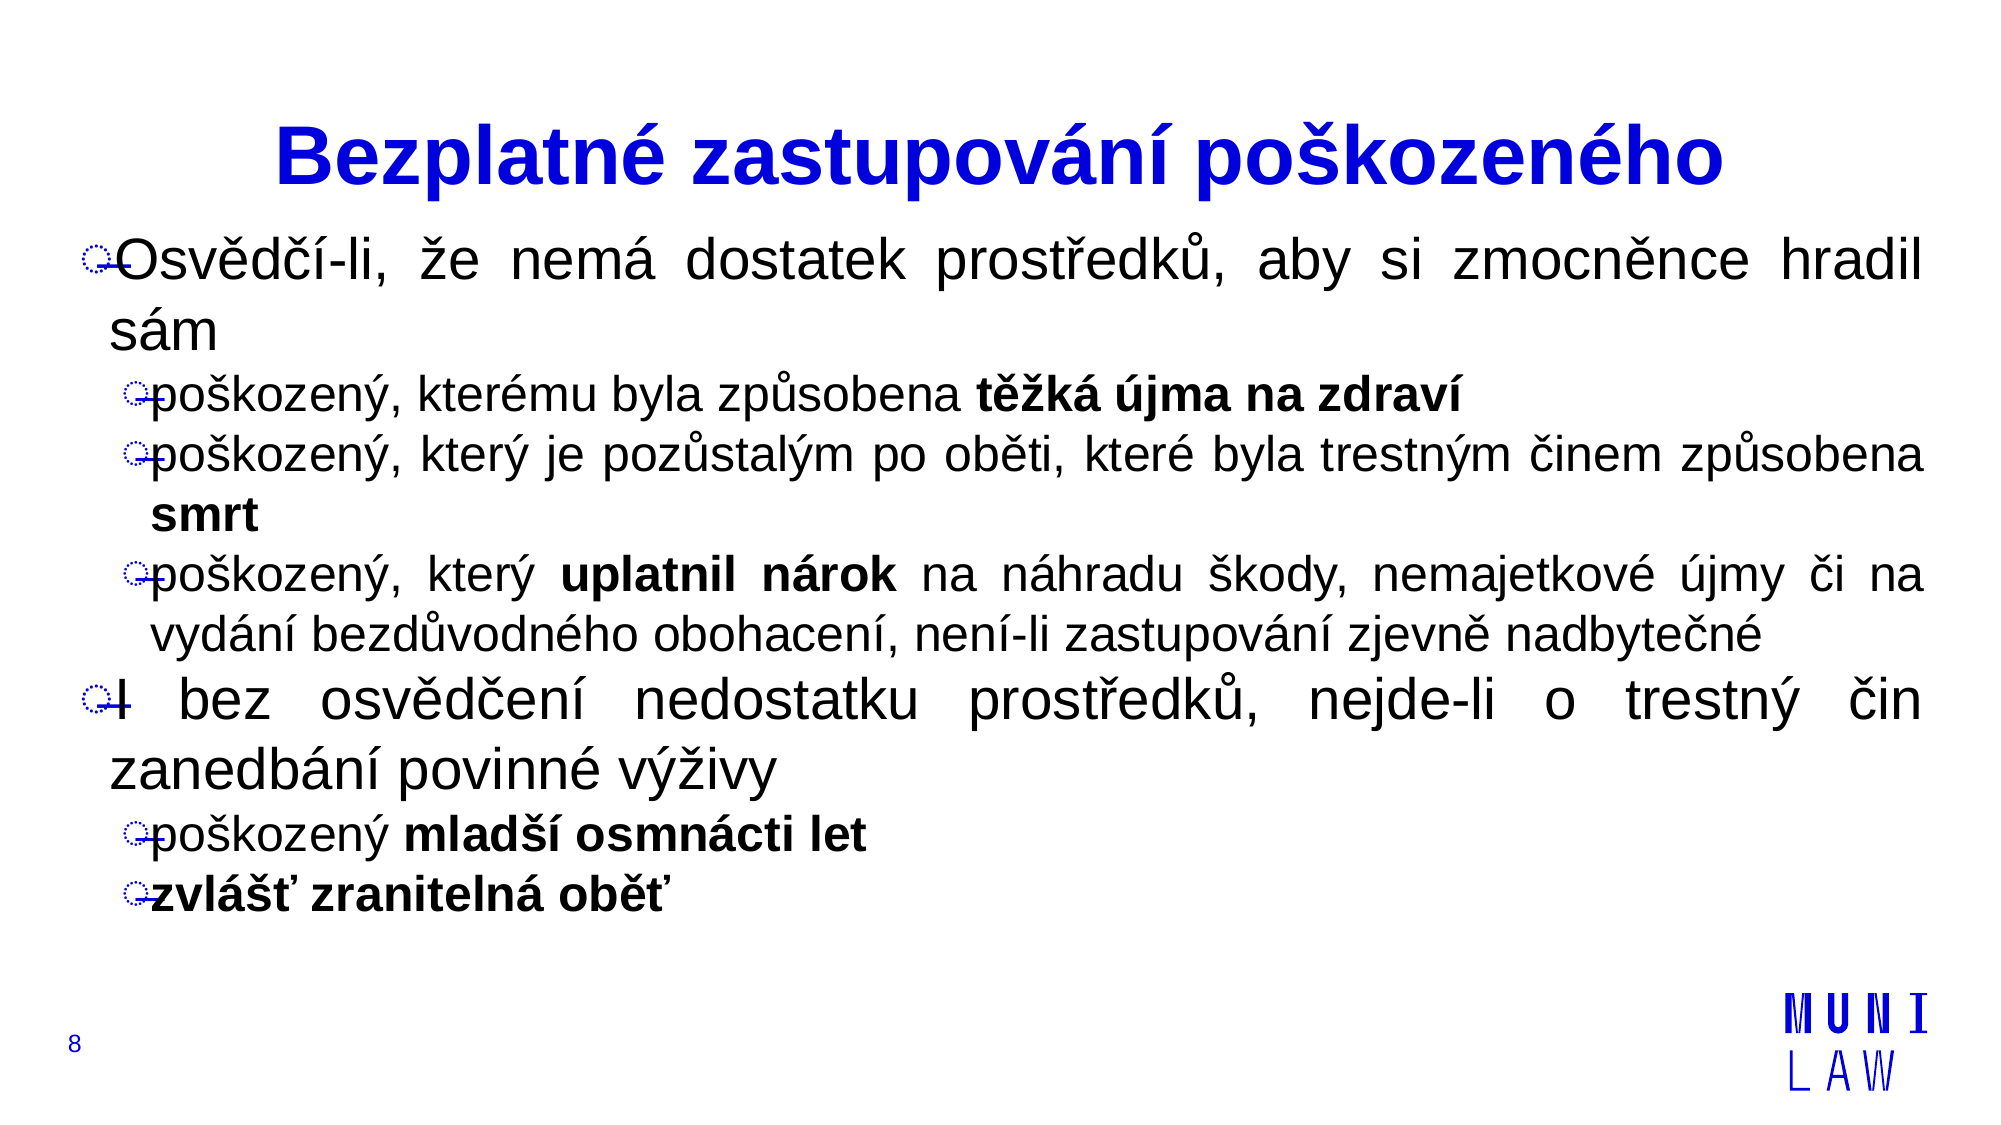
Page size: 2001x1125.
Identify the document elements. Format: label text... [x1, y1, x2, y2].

title Bezplatné zastupování poškozeného [118, 118, 1883, 193]
slide_number 8 [67, 1021, 110, 1063]
list Osvědčí-li, že nemá dostatek prostředků, aby si zmocněnce hradil sám poškozený, kterému byla způsobena těžká újma na zdraví poškozený, který je pozůstalým po oběti, které byla trestným činem způsobena smrt poškozený, který uplatnil nárok na náhradu škody, nemajetkové újmy či na vydání bezdůvodného obohacení, není-li zastupování zjevně nadbytečné I bez osvědčení nedostatku prostředků, nejde-li o trestný čin zanedbání povinné výživy poškozený mladší osmnácti let zvlášť zranitelná oběť [67, 221, 1926, 859]
